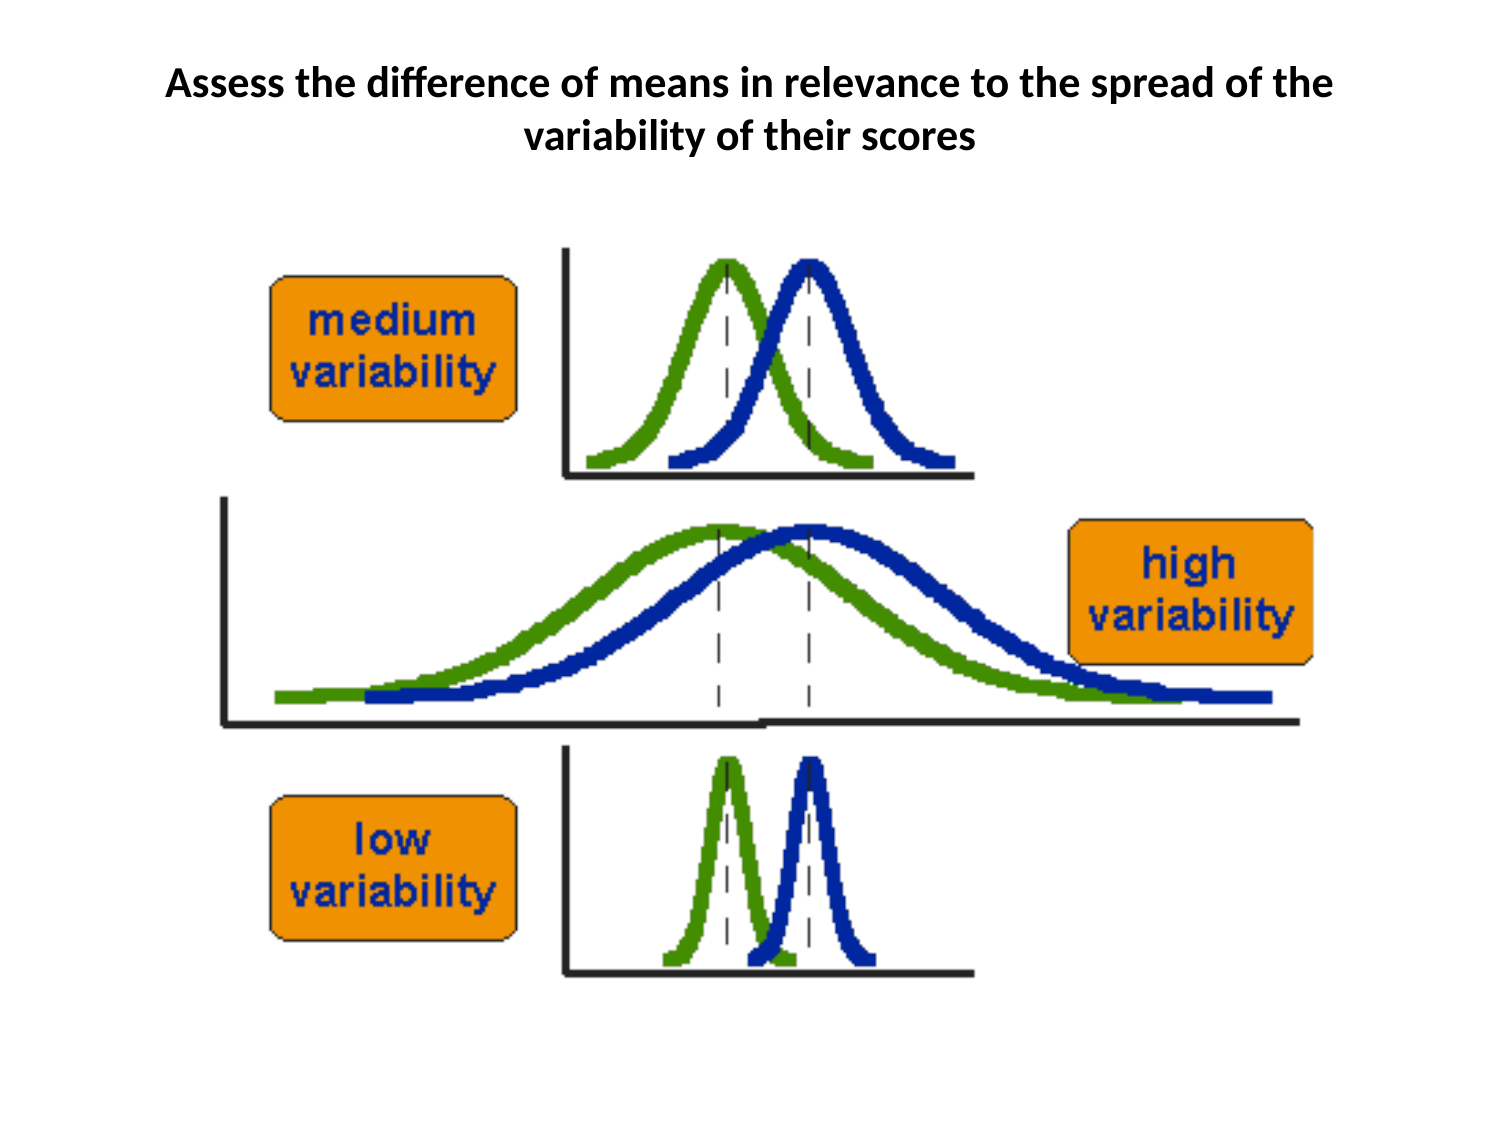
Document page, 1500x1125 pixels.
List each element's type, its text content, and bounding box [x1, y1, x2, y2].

title Assess the difference of means in relevance to the spread of the variability of their scores [75, 45, 1425, 233]
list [218, 243, 1318, 985]
